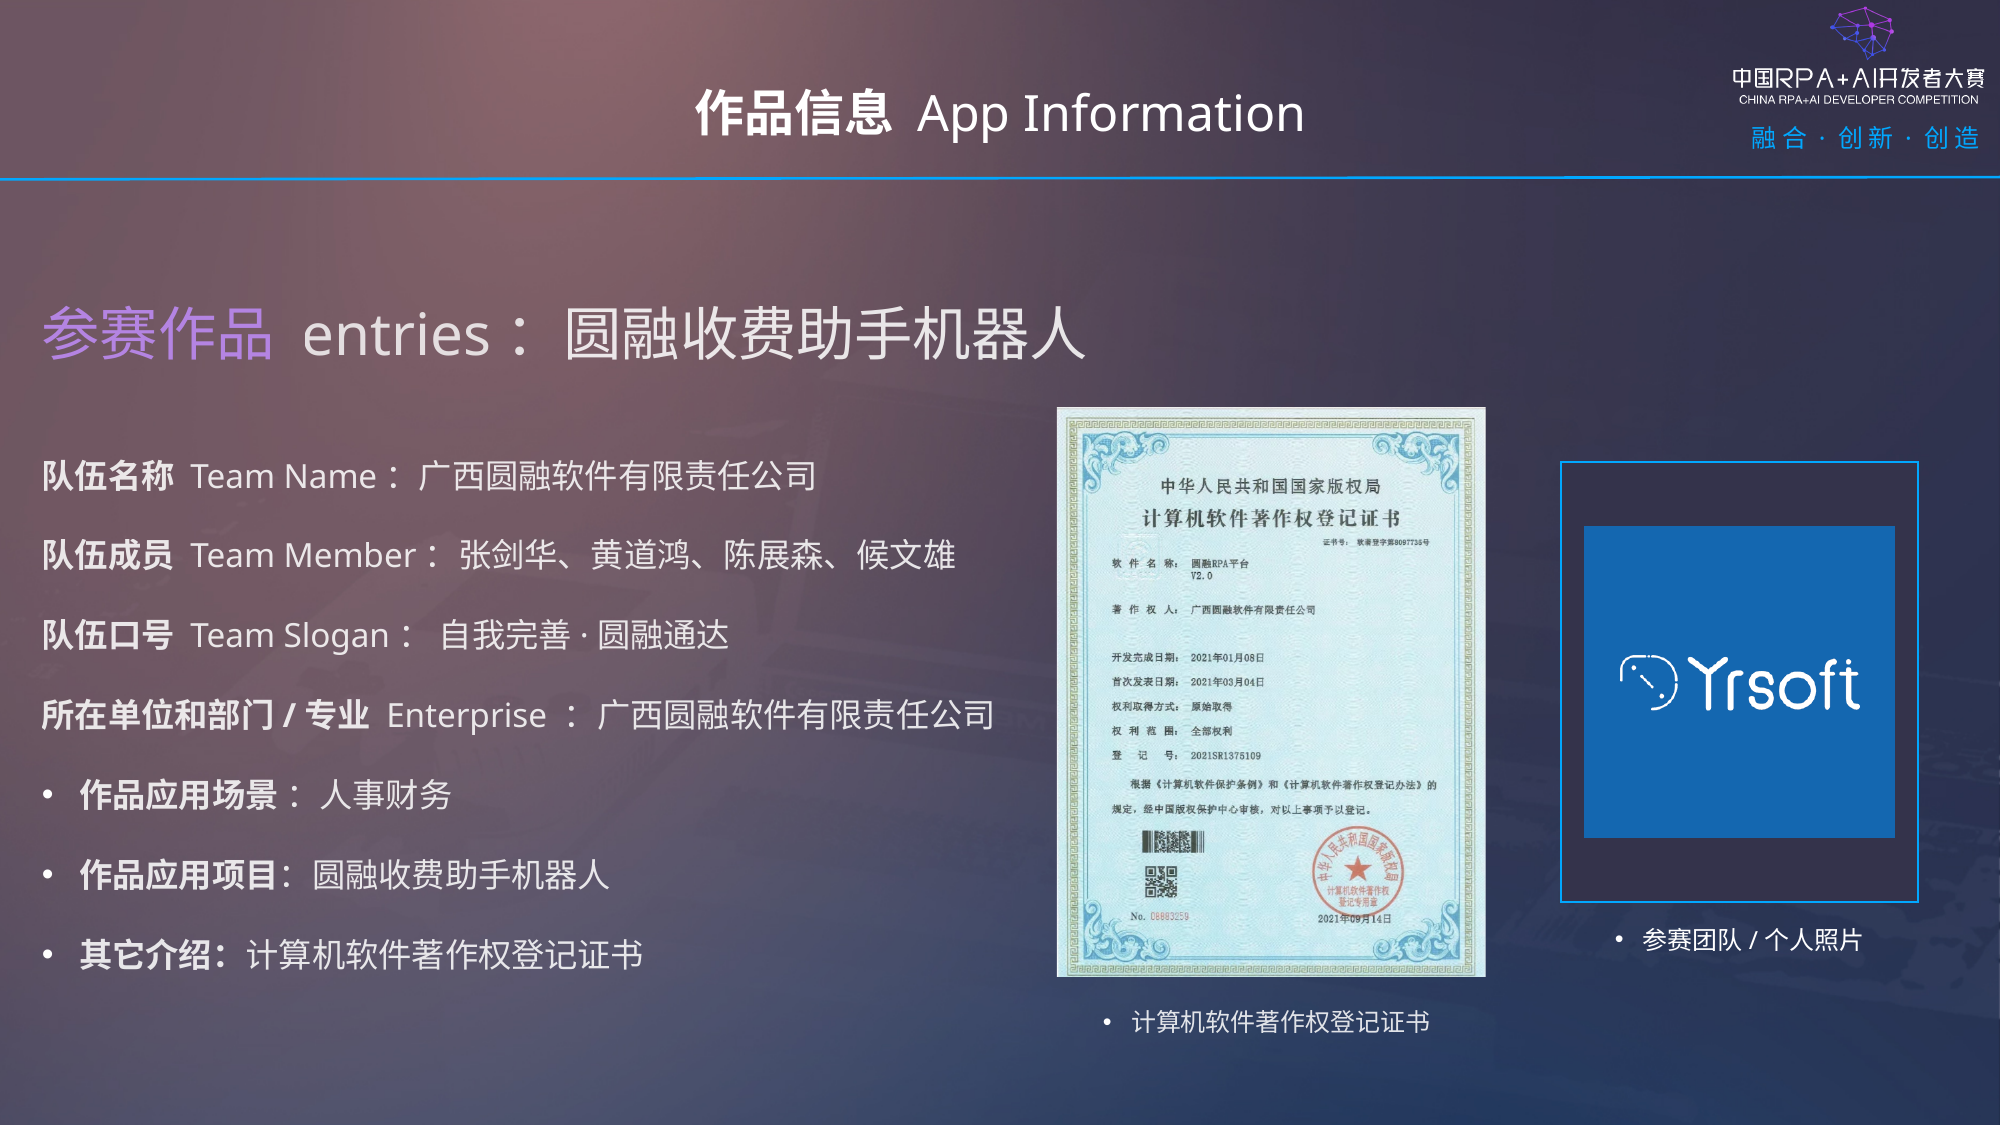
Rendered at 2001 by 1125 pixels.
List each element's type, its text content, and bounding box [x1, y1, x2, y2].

picture [0, 180, 2000, 1125]
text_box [1560, 462, 1918, 962]
text_box 参赛作品 entries：圆融收费助手机器人 [26, 297, 1136, 377]
text_box 作品信息 App Information [679, 80, 1346, 160]
picture [0, 0, 2001, 177]
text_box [1056, 407, 1486, 1045]
text_box 队伍名称 Team Name：广西圆融软件有限责任公司 队伍成员 Team Member：张剑华、黄道鸿、陈展森、候文雄 队伍口号 Team Slogan： 自我完善·圆融通达 所在单位和部门/专业 Enterprise ：广西圆融软件有限责任公司 作品应用场景 ：人事财务 作品应用项目：圆融收费助手机器人 其它介绍：计算机软件著作权登记证书 [26, 407, 1056, 962]
